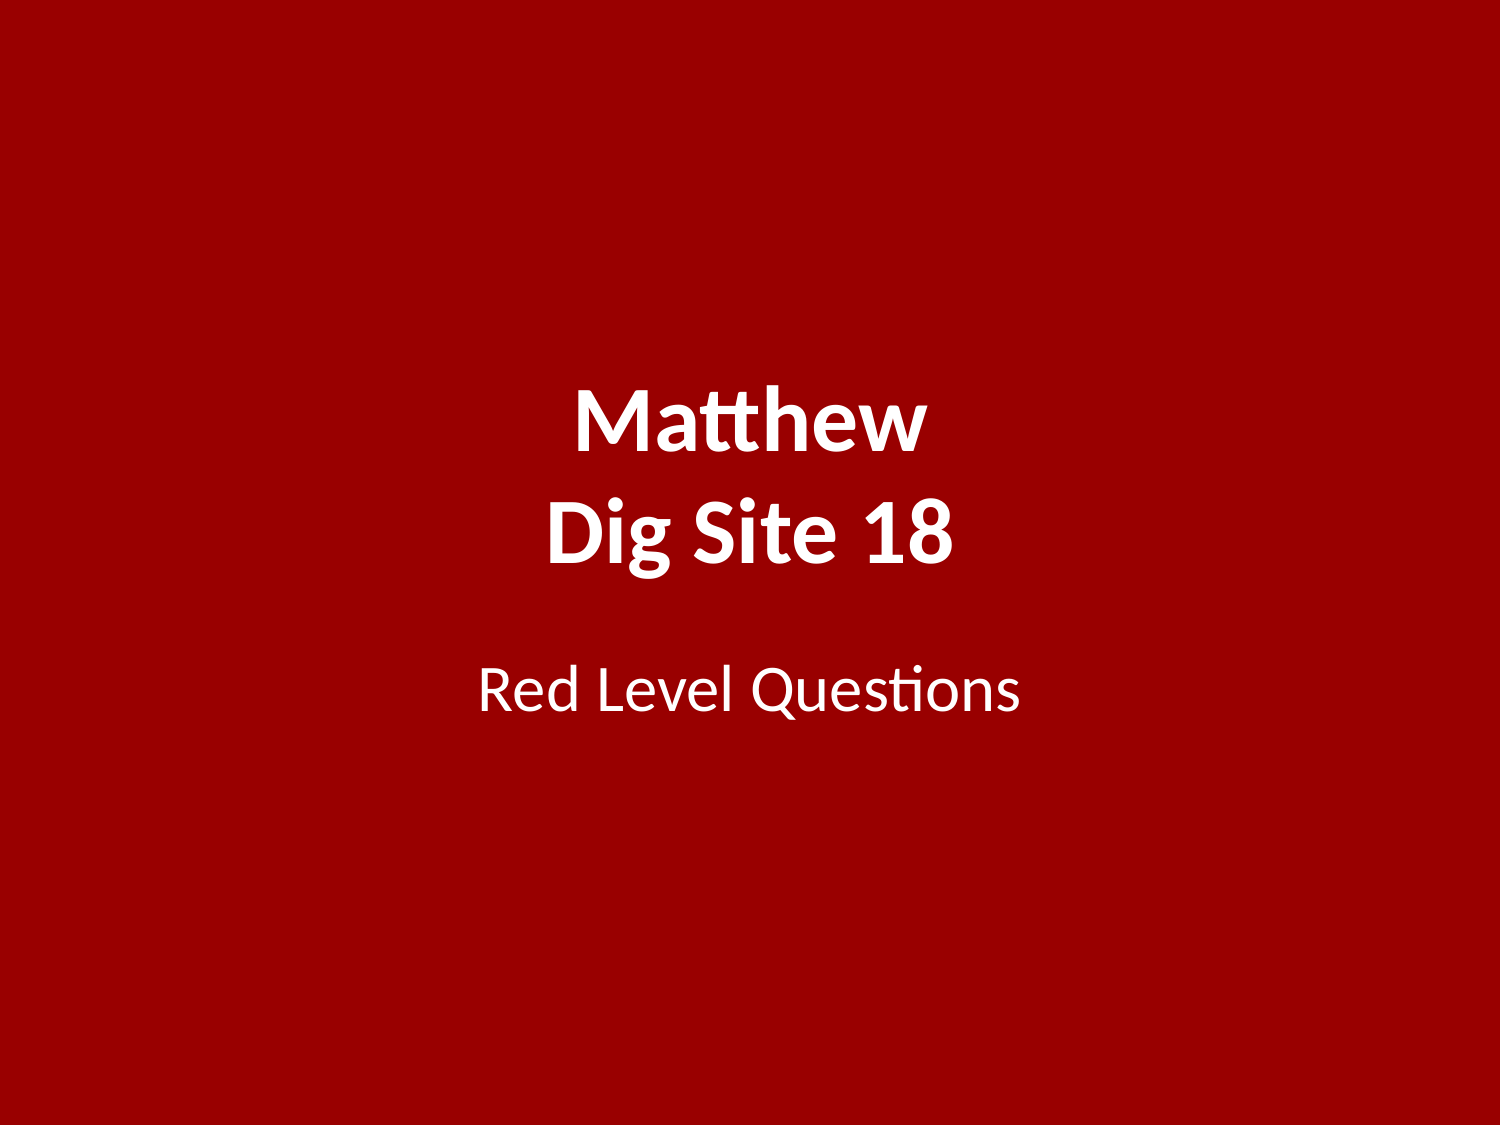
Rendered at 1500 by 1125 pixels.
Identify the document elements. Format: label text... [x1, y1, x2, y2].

title Matthew Dig Site 18 [112, 349, 1388, 591]
subtitle Red Level Questions [225, 637, 1275, 925]
